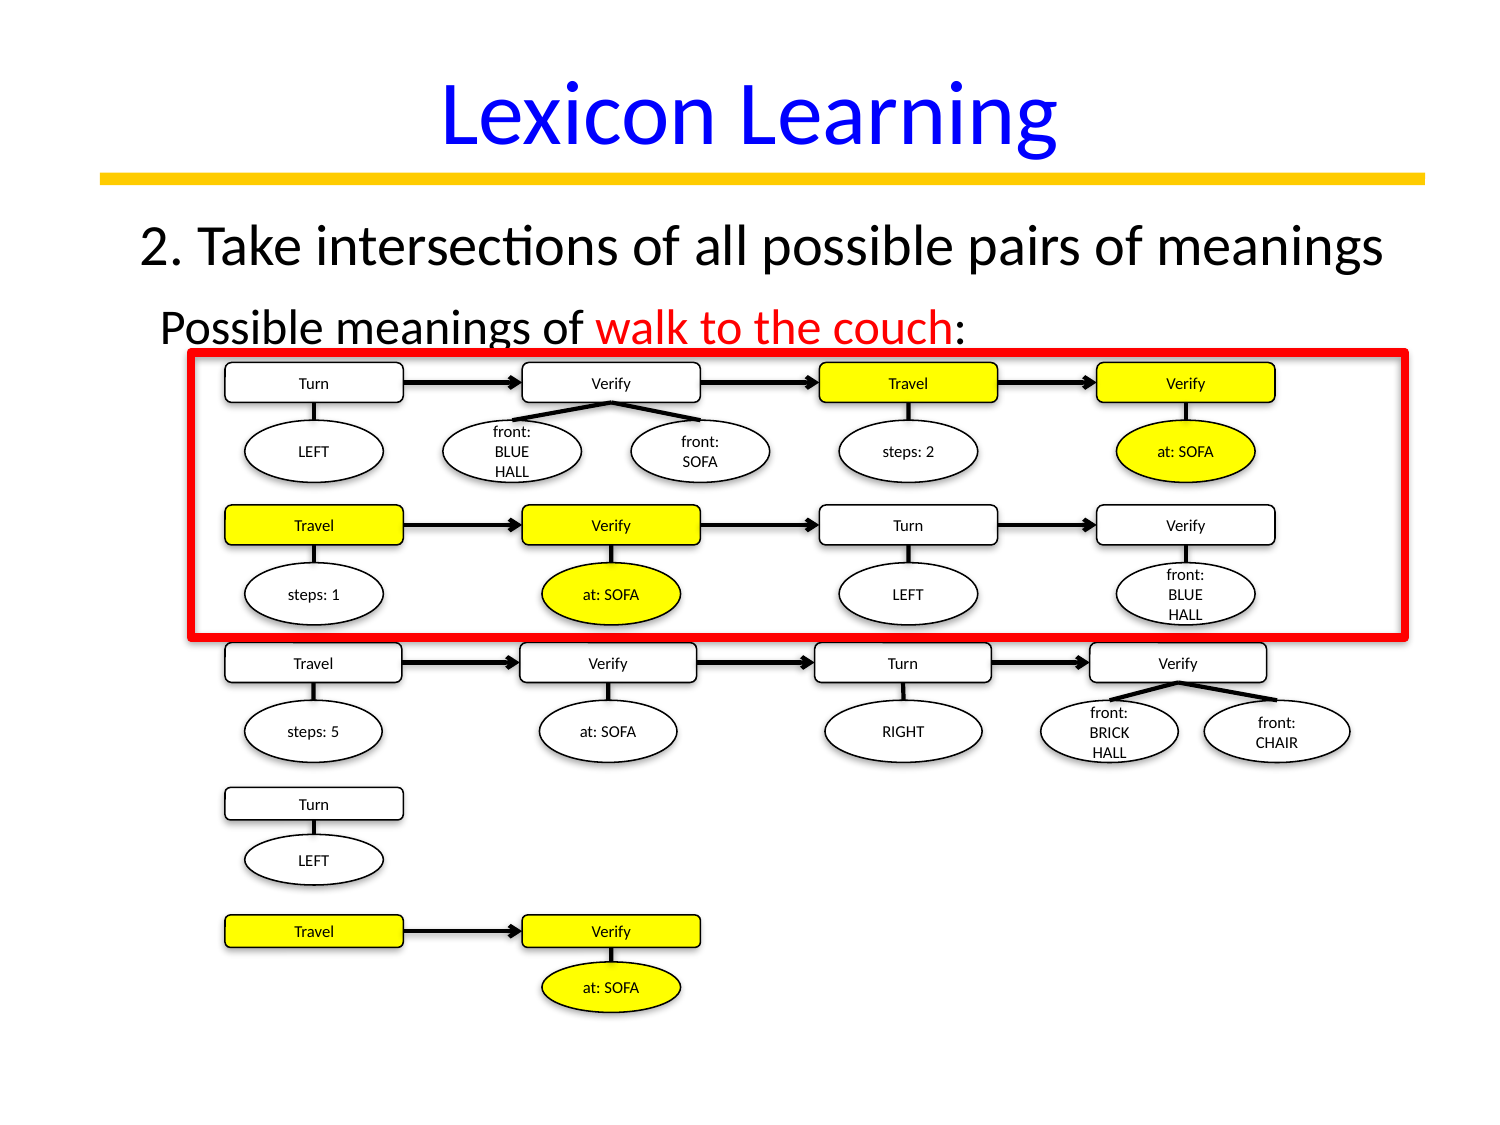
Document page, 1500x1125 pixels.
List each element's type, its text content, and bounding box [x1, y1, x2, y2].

text_box 2. Take intersections of all possible pairs of meanings [124, 200, 1405, 285]
text_box Possible meanings of walk to the couch: [145, 287, 1163, 363]
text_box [224, 504, 1276, 626]
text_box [224, 642, 1351, 763]
text_box [190, 352, 1406, 638]
text_box Lexicon Learning [74, 37, 1425, 179]
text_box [224, 914, 701, 1013]
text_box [224, 362, 1276, 483]
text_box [224, 787, 404, 886]
